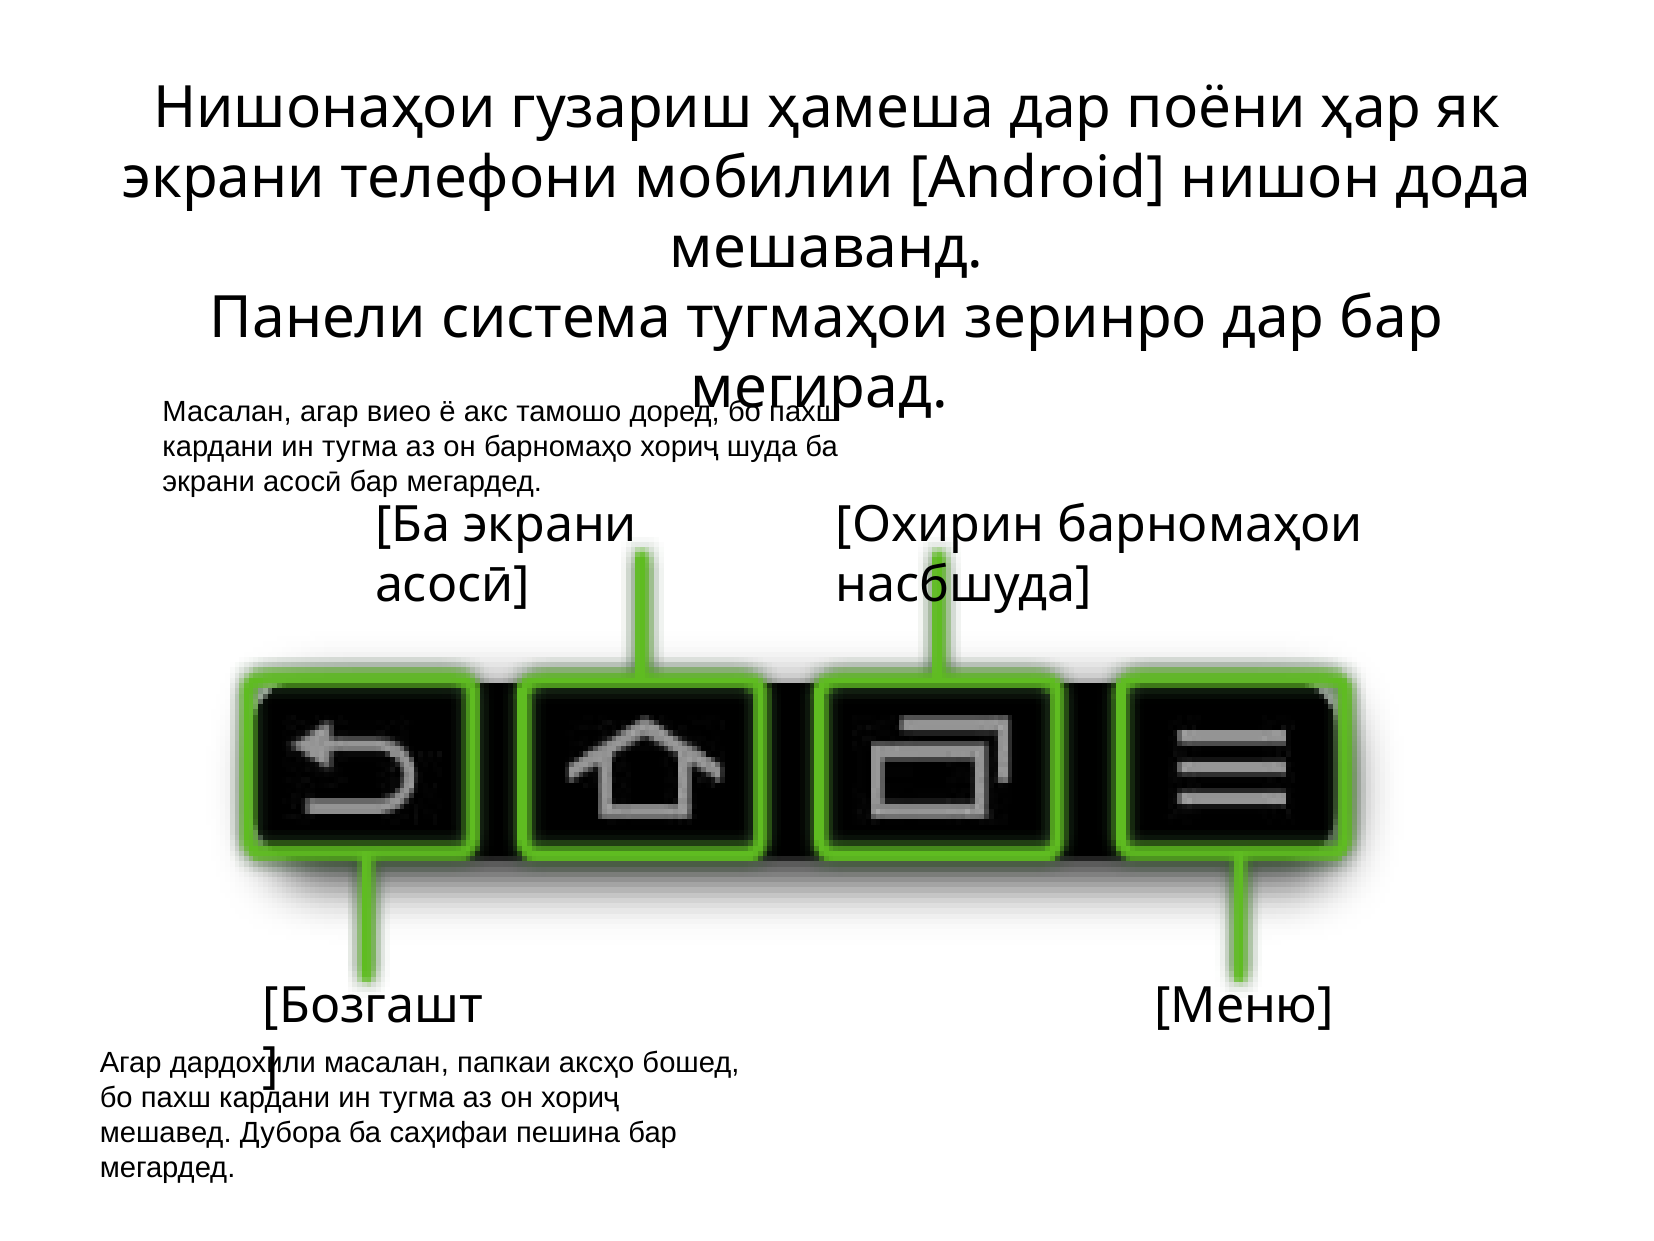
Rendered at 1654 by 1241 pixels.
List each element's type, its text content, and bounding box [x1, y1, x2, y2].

text_box Масалан, агар виео ё акс тамошо доред, бо пахш кардани ин тугма аз он барномаҳо хориҷ шуда ба экрани асосӣ бар мегардед. [147, 384, 869, 505]
text_box Нишонаҳои гузариш ҳамеша дар поёни ҳар як экрани телефони мобилии [Android] нишон дода мешаванд. Панели система тугмаҳои зеринро дар бар мегирад. [82, 98, 1571, 390]
picture [188, 537, 1489, 999]
text_box Агар дардохили масалан, папкаи аксҳо бошед, бо пахш кардани ин тугма аз он хориҷ мешавед. Дубора ба саҳифаи пешина бар мегардед. [85, 1035, 771, 1191]
text_box [Меню] [1139, 1007, 1353, 1036]
text_box [Бозгашт] [247, 1007, 508, 1035]
text_box [Ба экрани асосӣ] [360, 505, 809, 535]
text_box [Охирин барномаҳои насбшуда] [820, 484, 1613, 556]
